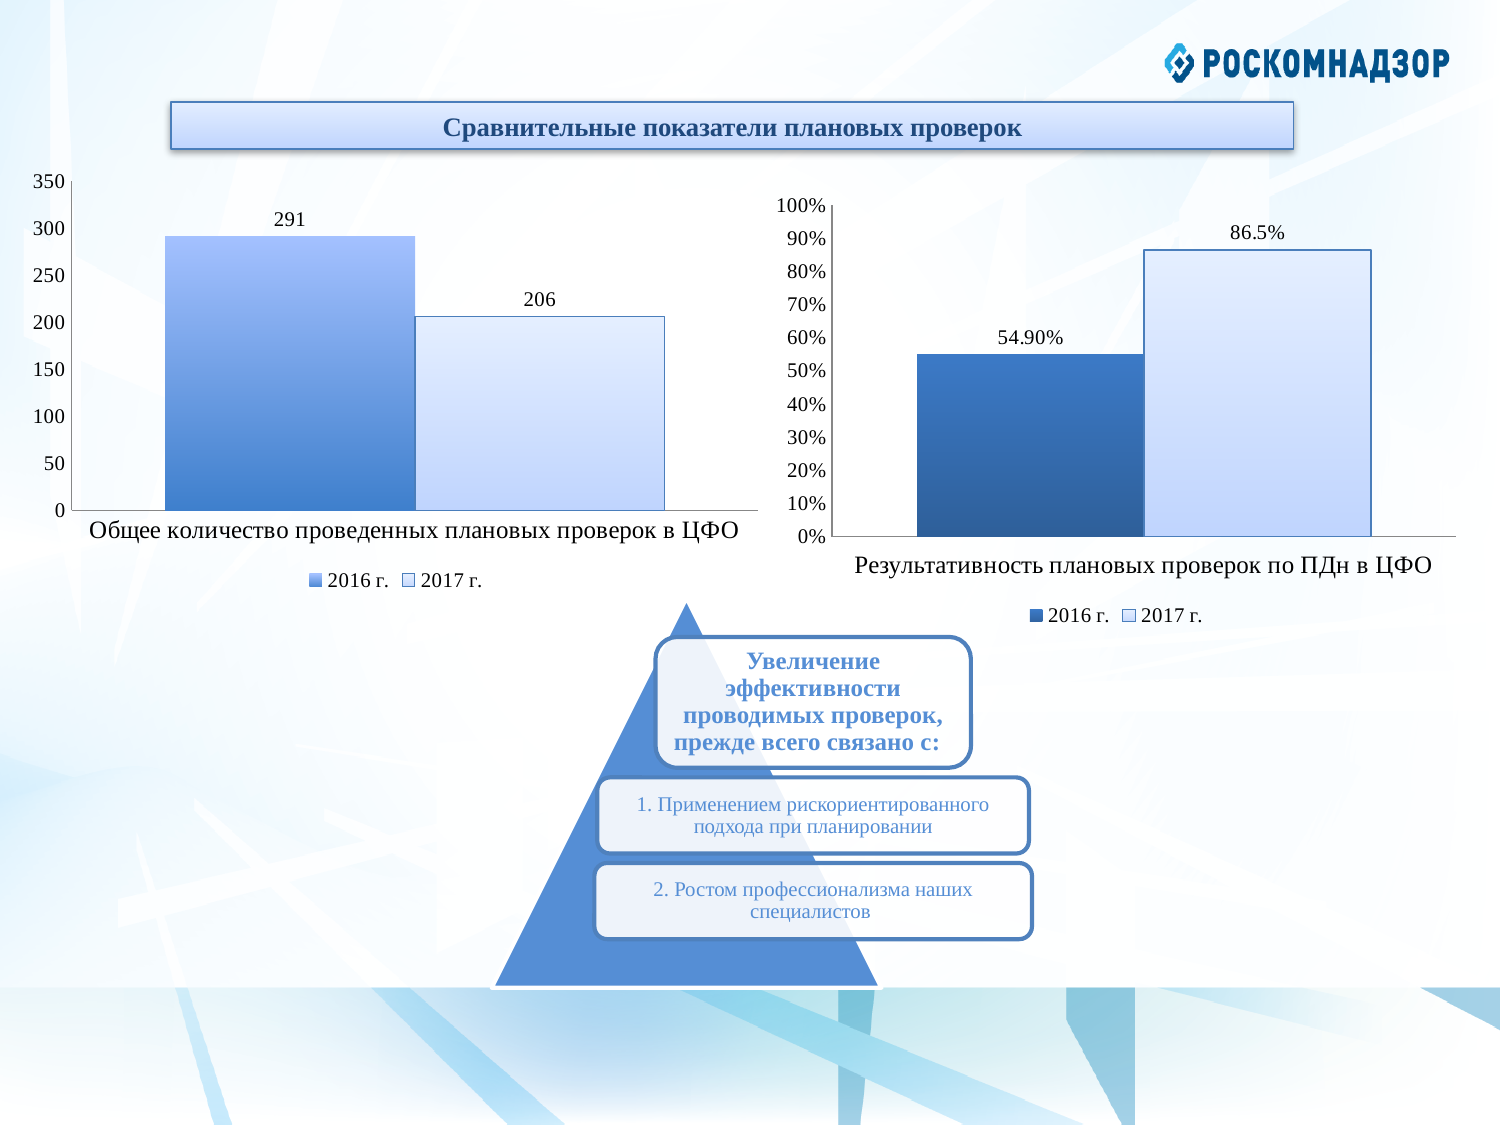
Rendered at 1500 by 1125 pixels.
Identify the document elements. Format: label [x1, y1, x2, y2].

list [0, 0, 1500, 1125]
text_box [454, 597, 1070, 988]
chart [17, 160, 1471, 634]
